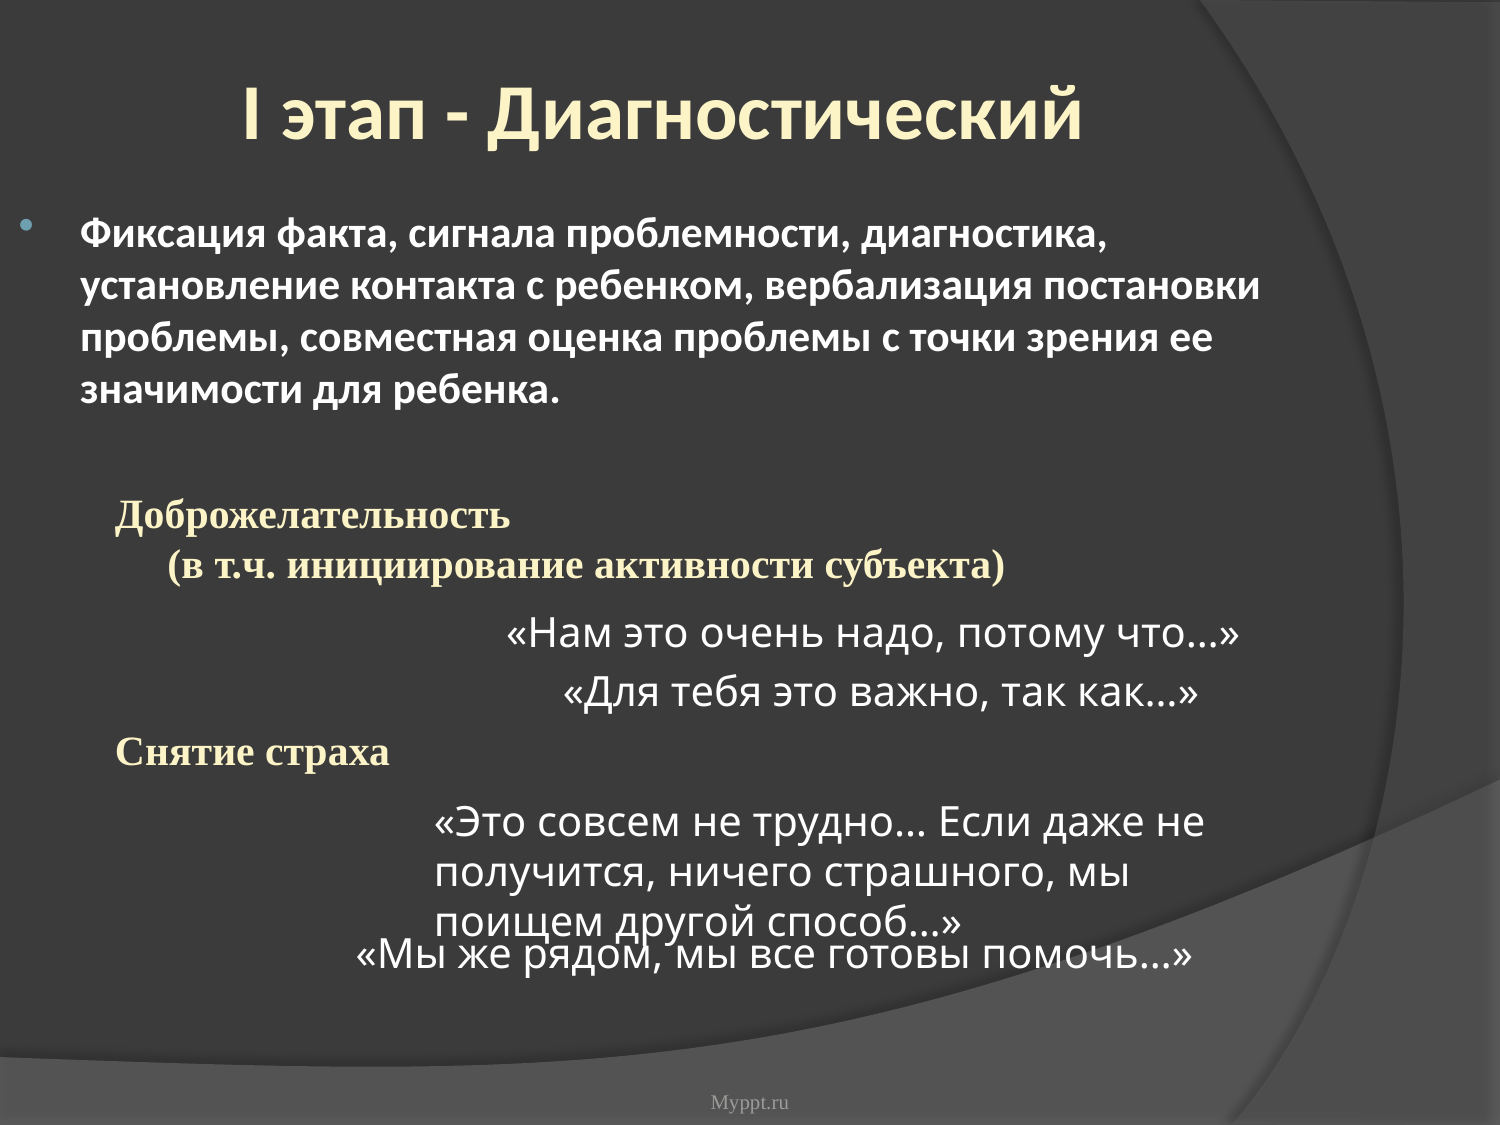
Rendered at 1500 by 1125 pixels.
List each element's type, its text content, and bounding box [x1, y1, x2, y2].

footer Myppt.ru [512, 1053, 988, 1114]
text_box Доброжелательность (в т.ч. инициирование активности субъекта) [100, 479, 1338, 595]
list Фиксация факта, сигнала проблемности, диагностика, установление контакта с ребенком, вербализация постановки проблемы, совместная оценка проблемы с точки зрения ее значимости для ребенка. [0, 196, 1313, 421]
title I этап - Диагностический [234, 35, 1292, 180]
text_box «Для тебя это важно, так как…» [548, 657, 1214, 722]
text_box Снятие страха [100, 716, 616, 781]
text_box «Мы же рядом, мы все готовы помочь…» [340, 919, 1209, 984]
text_box «Нам это очень надо, потому что…» [491, 597, 1255, 663]
text_box «Это совсем не трудно… Если даже не получится, ничего страшного, мы поищем другой способ…» [419, 786, 1317, 952]
